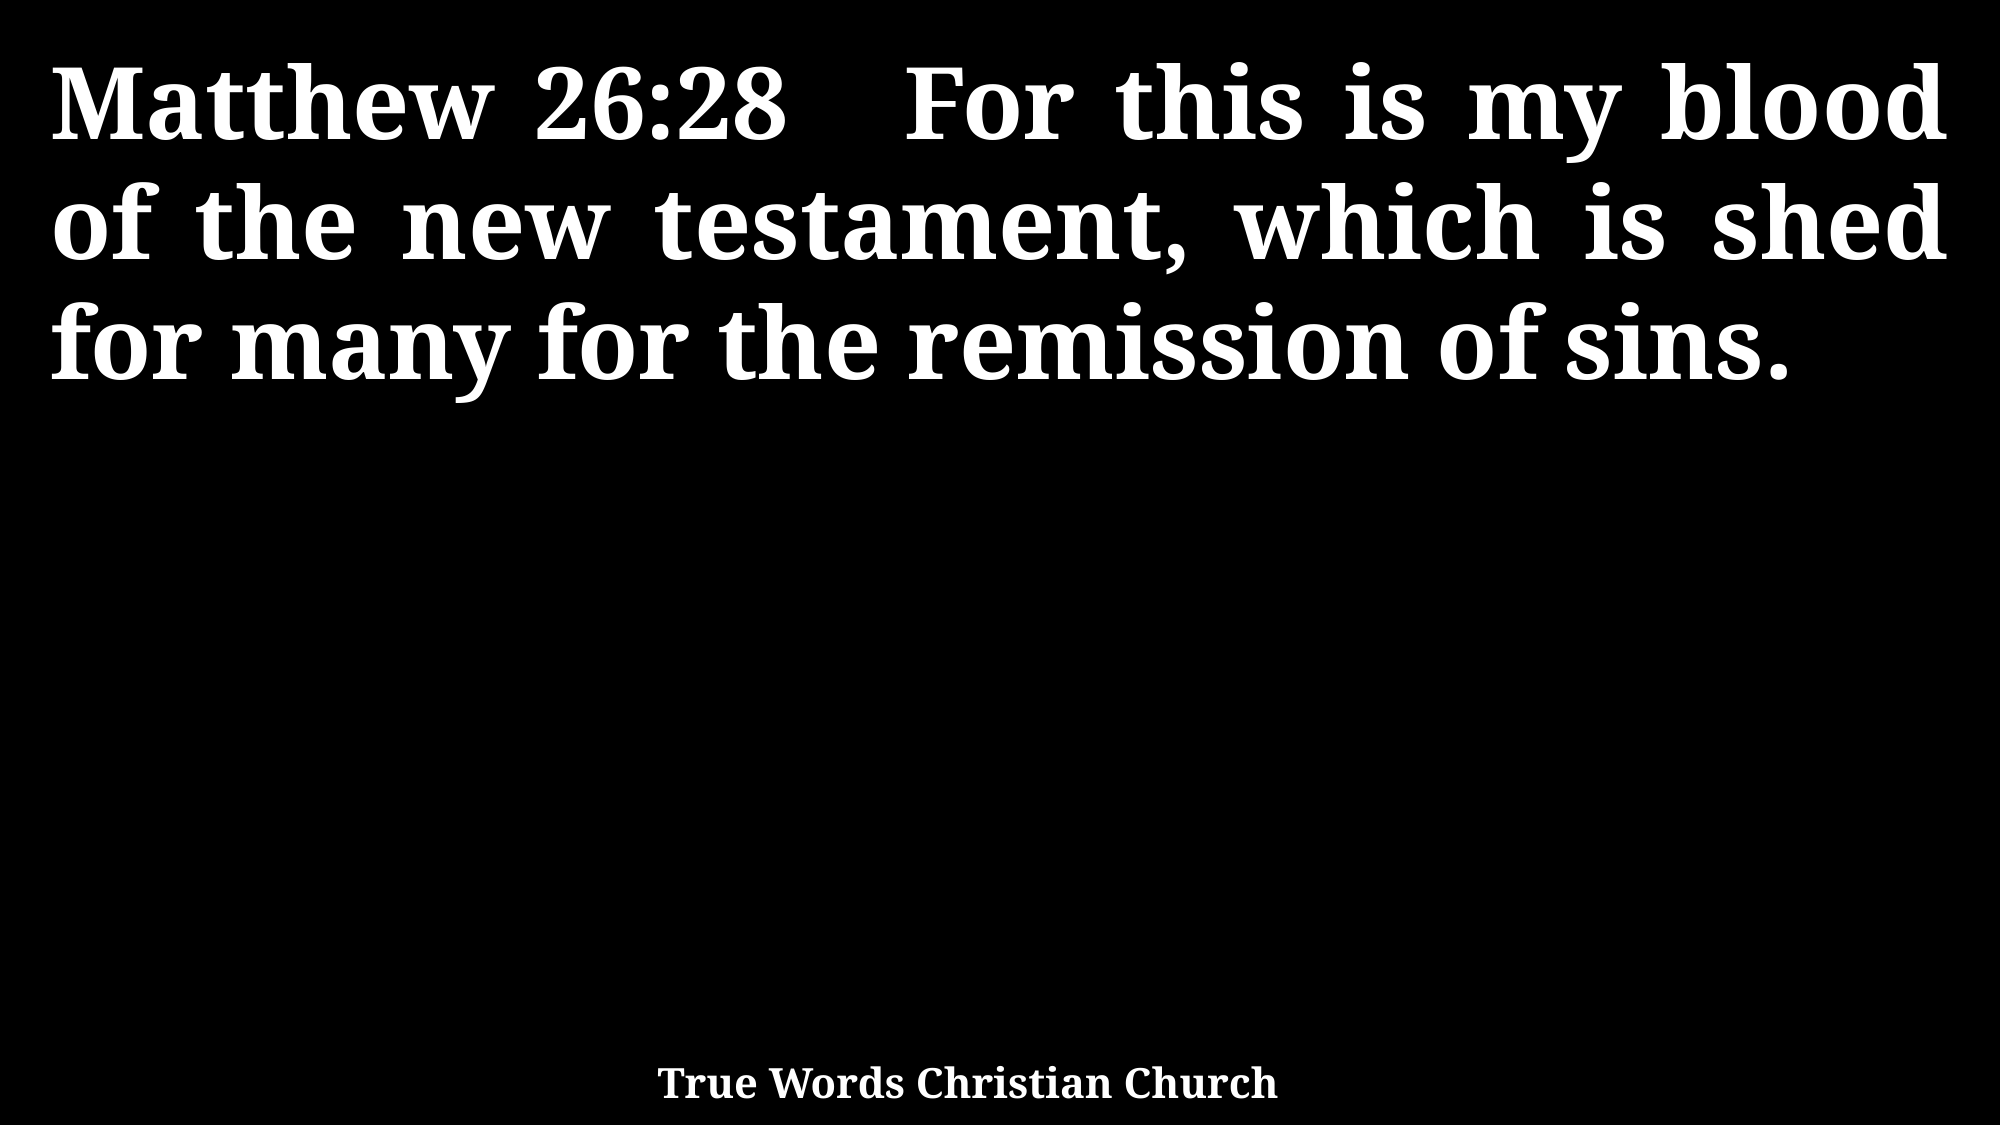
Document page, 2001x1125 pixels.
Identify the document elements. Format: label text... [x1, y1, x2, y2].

text_box True Words Christian Church [642, 1049, 1294, 1114]
text_box Matthew 26:28 For this is my blood of the new testament, which is shed for many for the remission of sins. [35, 32, 1965, 407]
